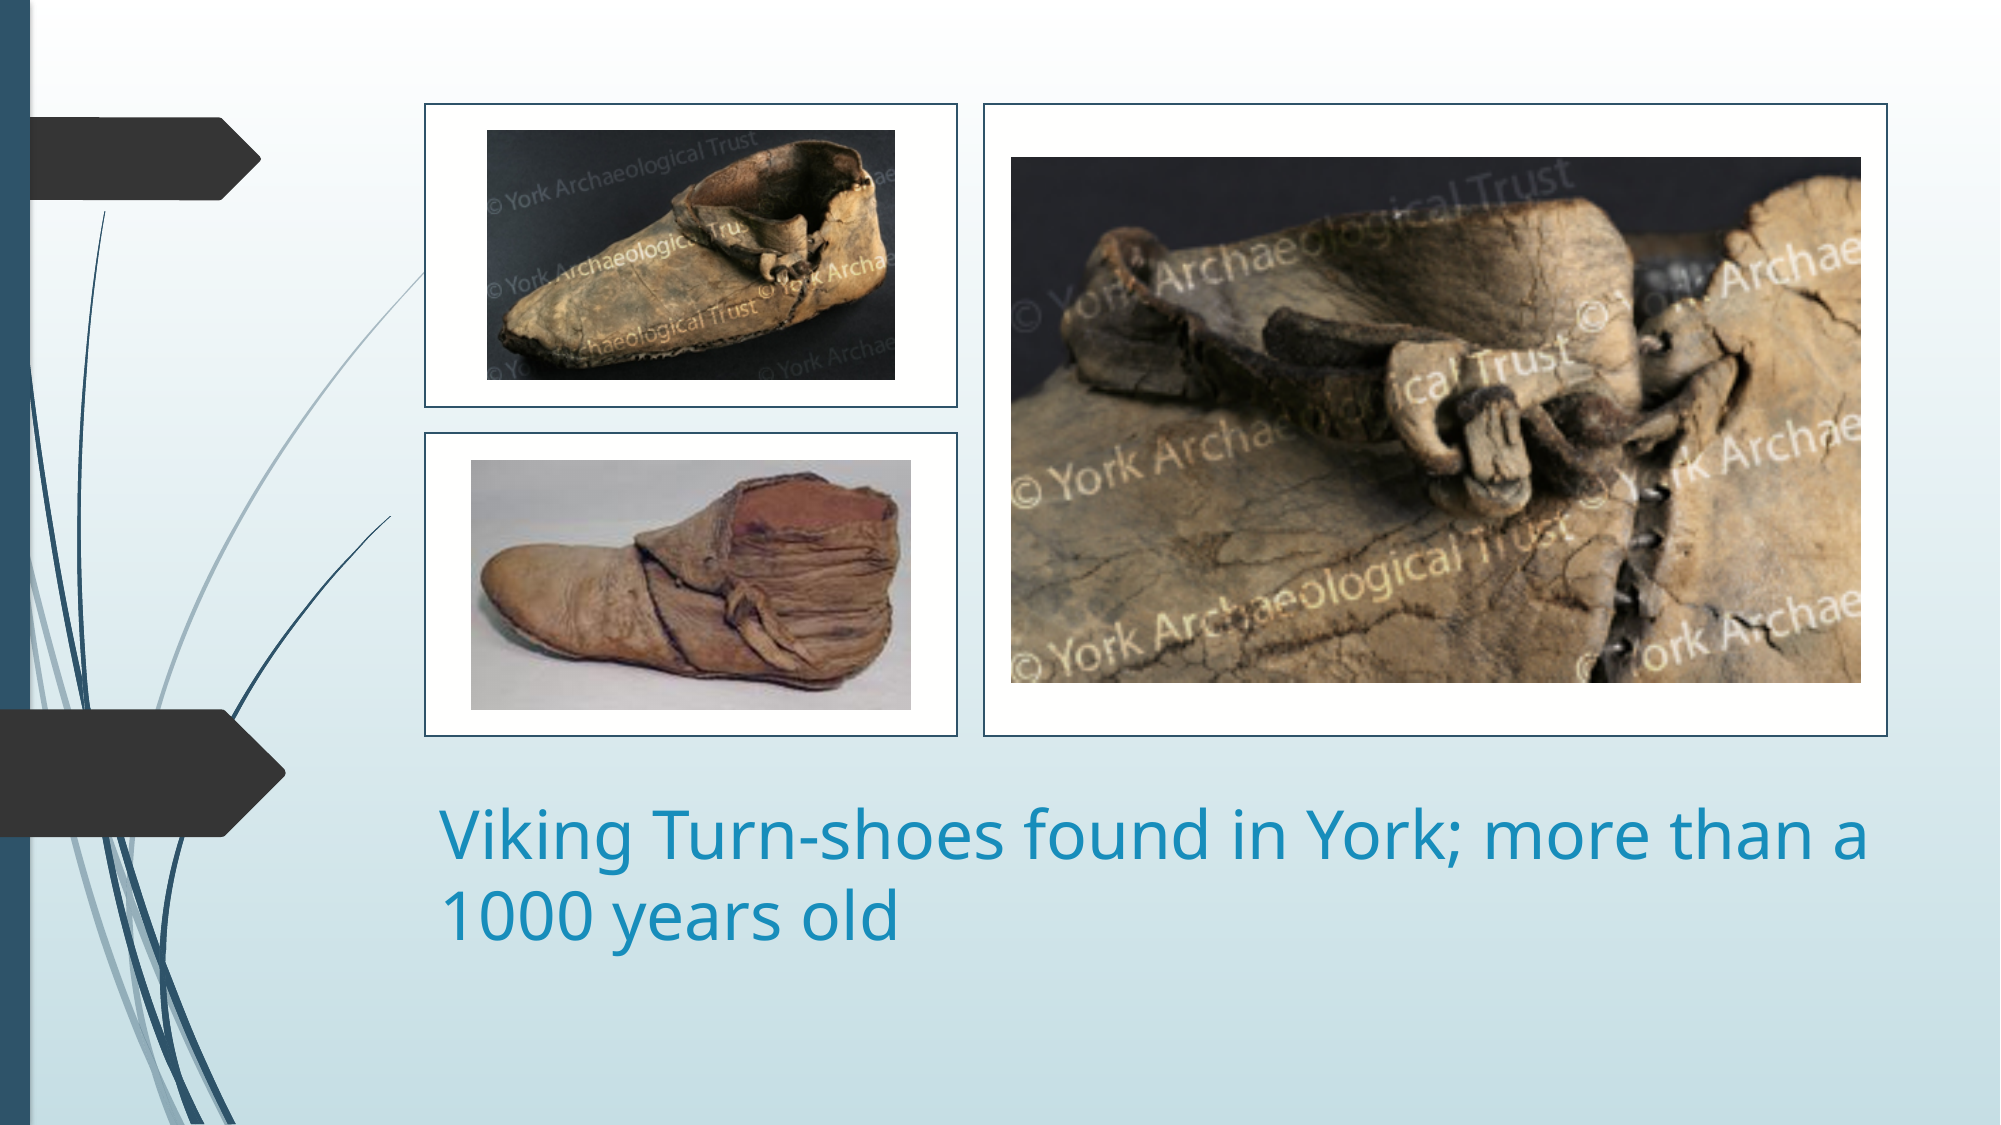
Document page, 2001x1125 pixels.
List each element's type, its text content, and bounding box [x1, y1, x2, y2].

picture [487, 130, 895, 381]
picture [471, 459, 911, 710]
text_box [472, 103, 959, 408]
title Viking Turn-shoes found in York; more than a 1000 years old [472, 783, 1888, 962]
text_box [472, 432, 959, 737]
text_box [395, 37, 468, 1125]
text_box [983, 103, 1889, 737]
picture [1011, 157, 1861, 683]
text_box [4, 0, 392, 1125]
